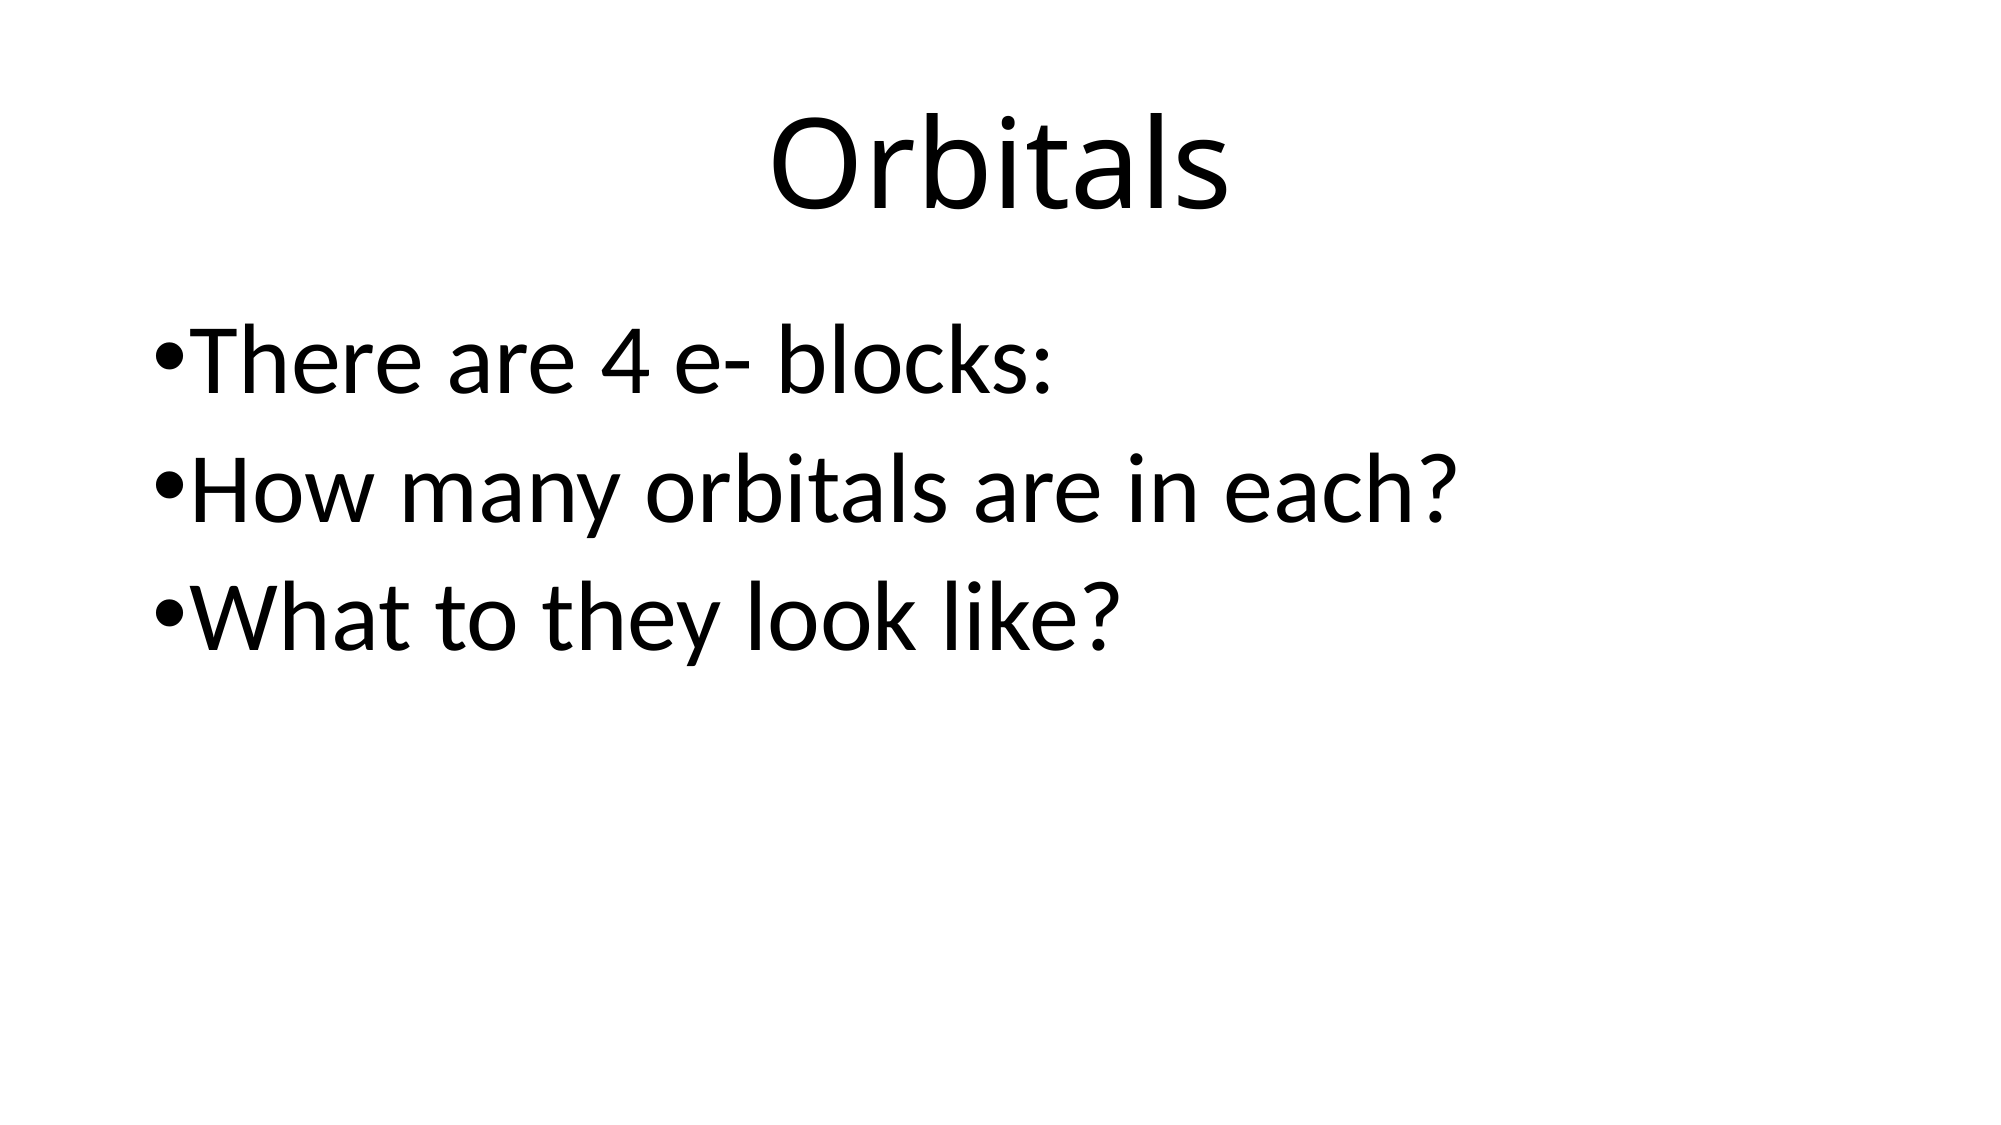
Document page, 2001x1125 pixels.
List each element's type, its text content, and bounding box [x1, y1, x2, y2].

title Orbitals [137, 59, 1863, 278]
list There are 4 e- blocks: How many orbitals are in each? What to they look like? [137, 299, 1863, 1014]
